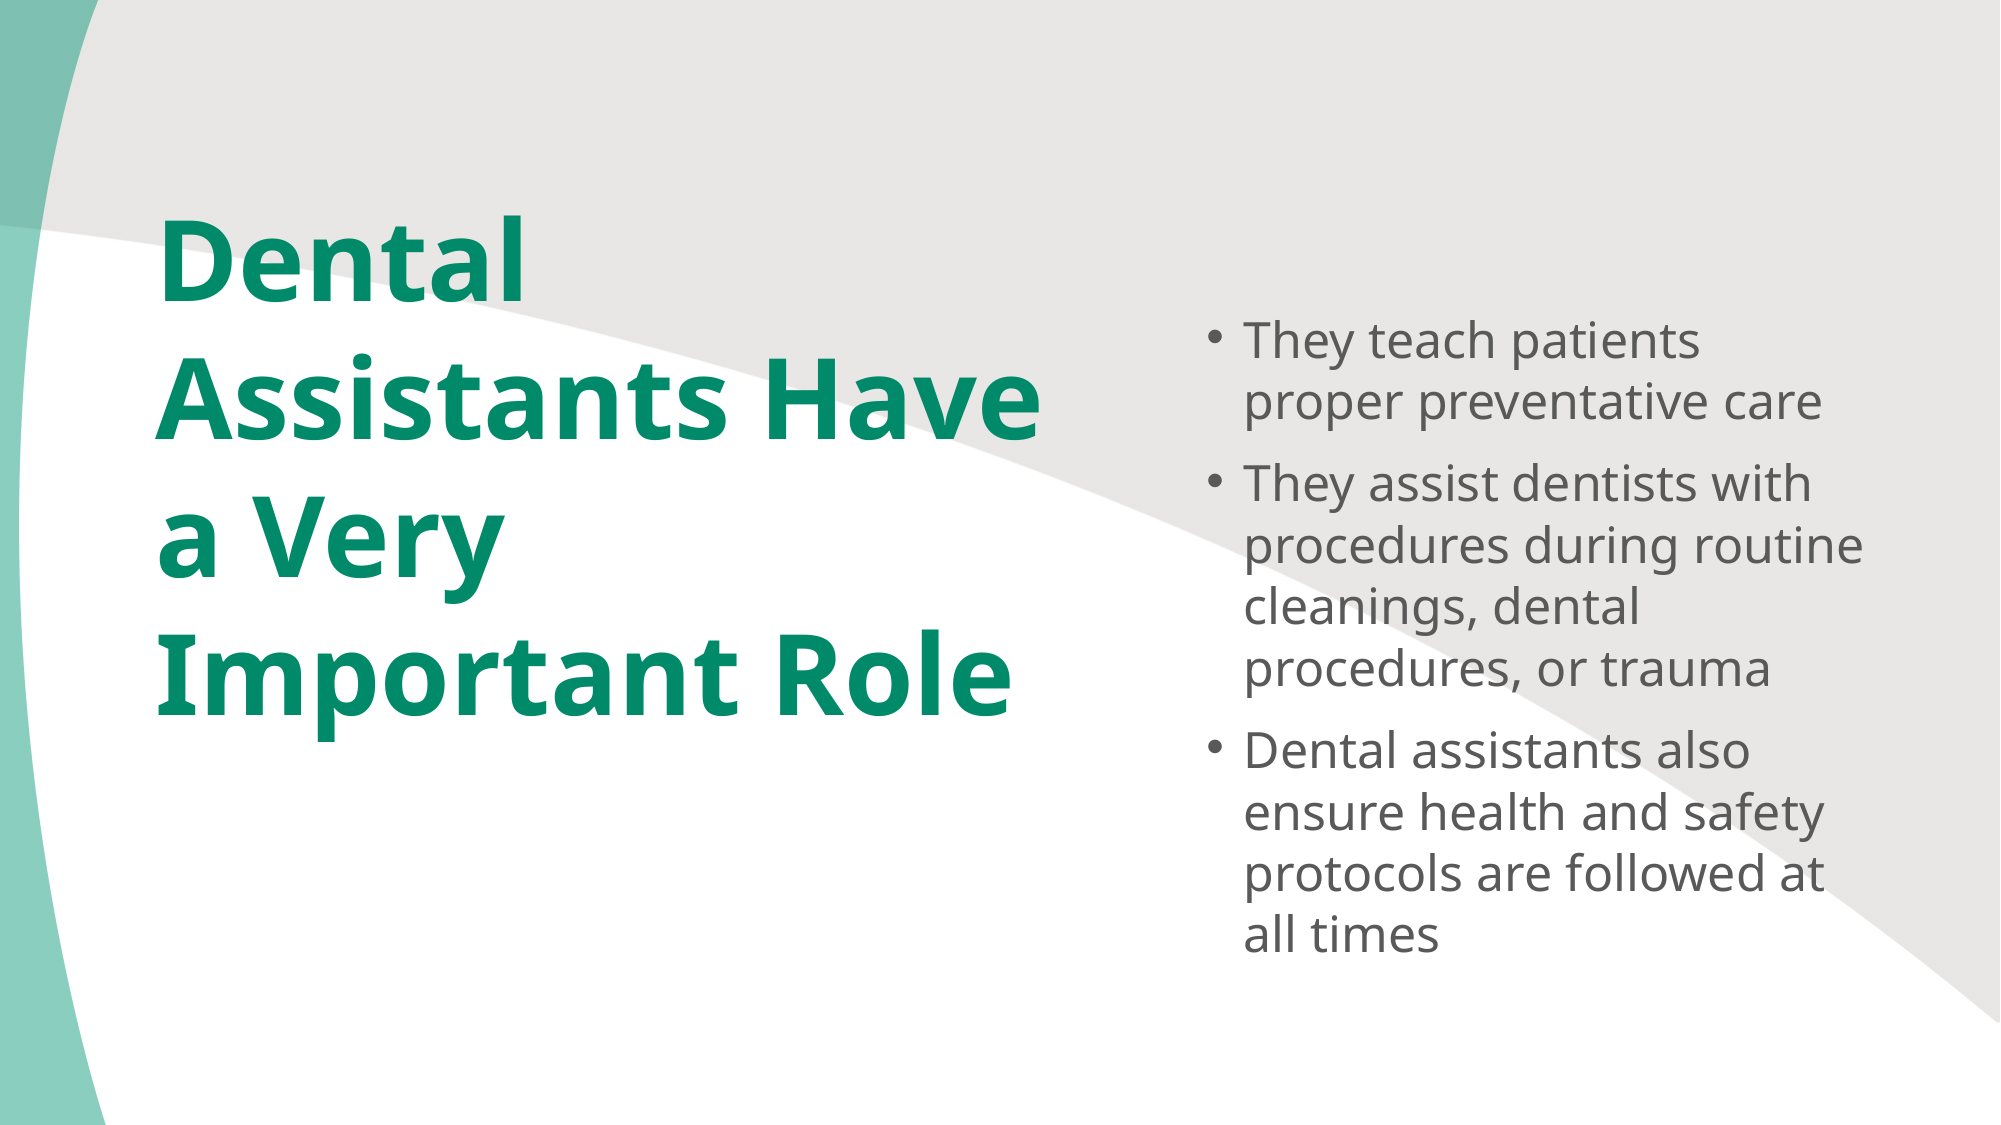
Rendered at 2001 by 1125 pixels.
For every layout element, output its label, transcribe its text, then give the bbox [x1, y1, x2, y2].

picture [0, 0, 2000, 1125]
text_box They teach patients proper preventative care They assist dentists with procedures during routine cleanings, dental procedures, or trauma Dental assistants also ensure health and safety protocols are followed at all times [1206, 309, 1871, 1043]
text_box Dental Assistants Have a Very Important Role [140, 183, 1074, 752]
